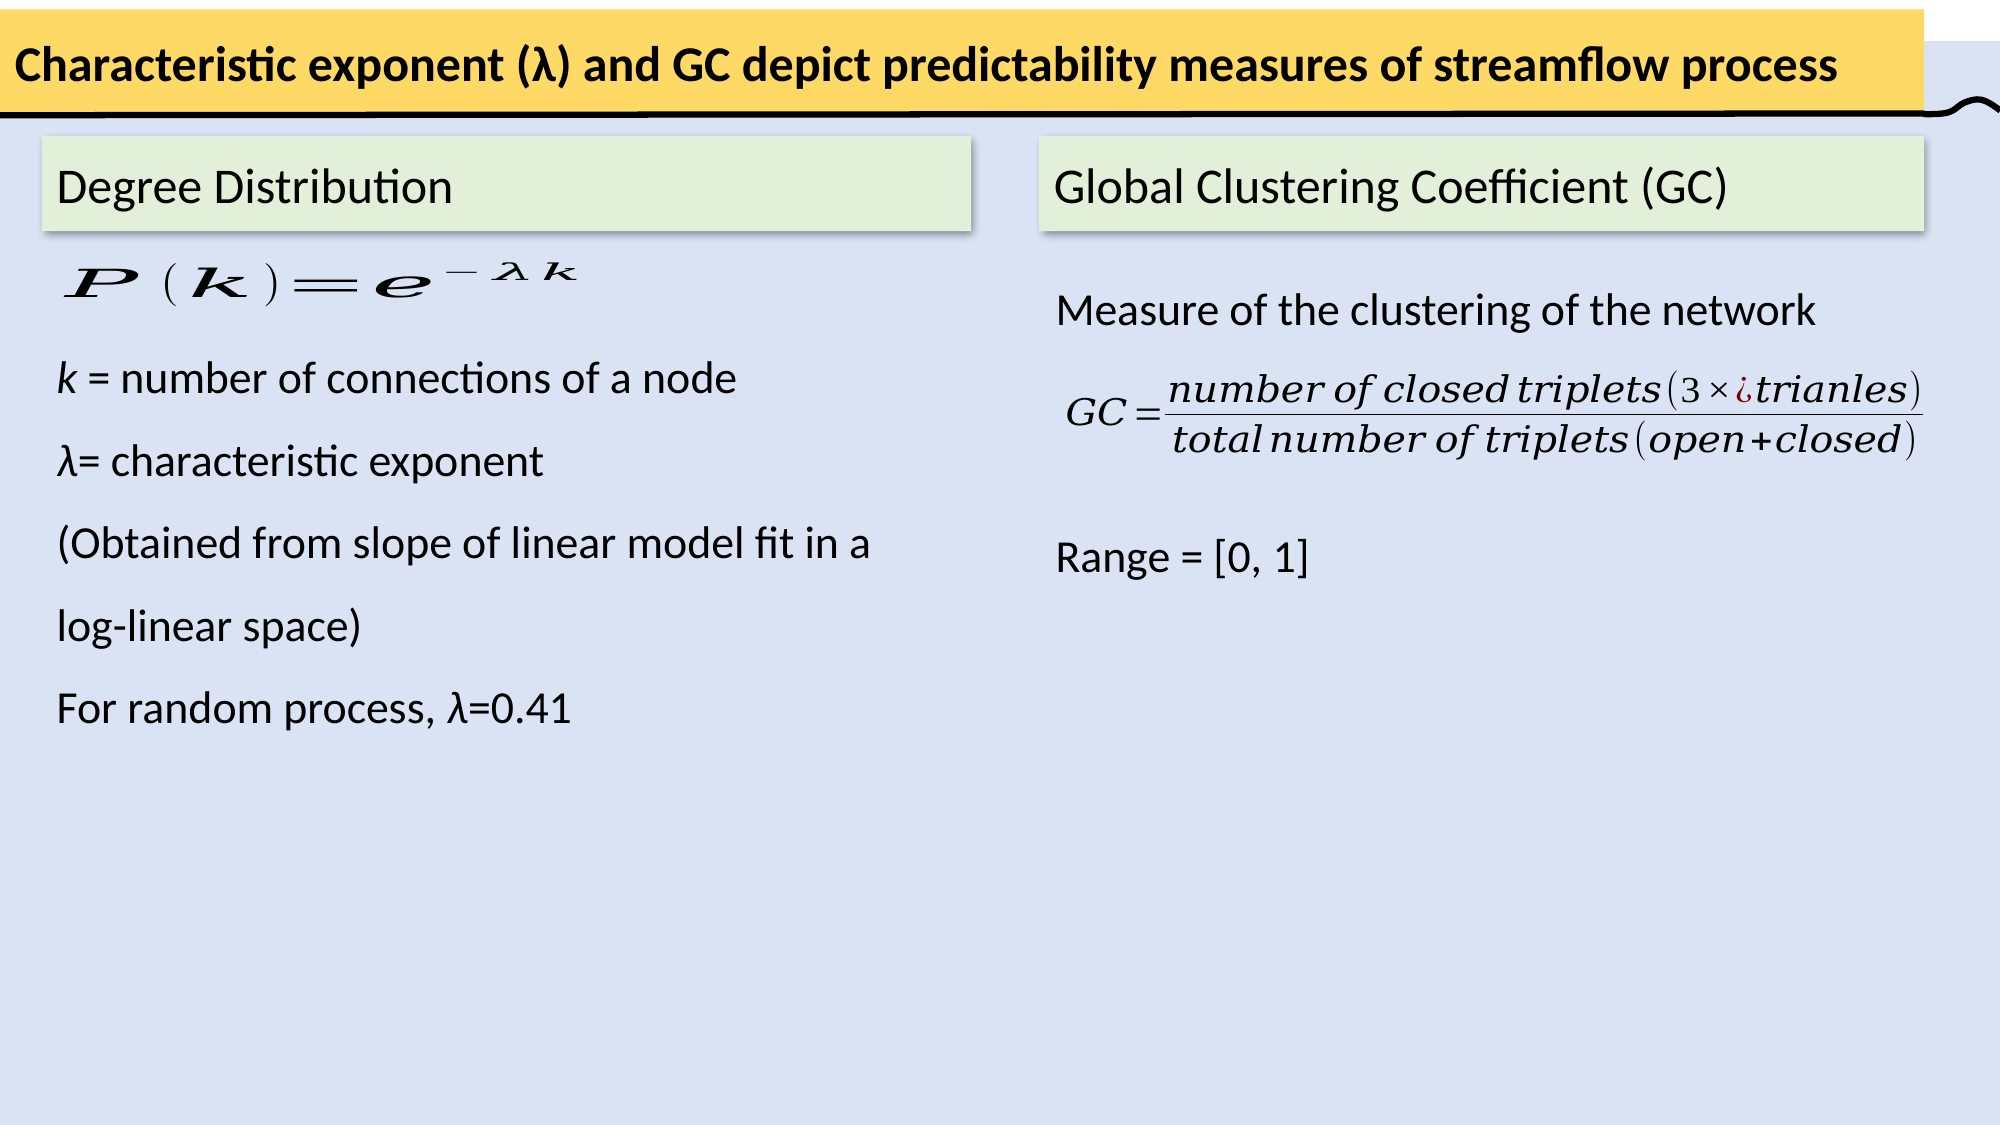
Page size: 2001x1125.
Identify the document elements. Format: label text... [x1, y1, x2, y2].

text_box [1040, 245, 1927, 585]
text_box Global Clustering Coefficient (GC) [1038, 136, 1925, 232]
text_box [0, 116, 2000, 1125]
text_box Degree Distribution [41, 136, 972, 232]
text_box k = number of connections of a node λ= characteristic exponent (Obtained from slope of linear model fit in a log-linear space) For random process, λ=0.41 [41, 313, 972, 740]
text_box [0, 9, 2000, 116]
